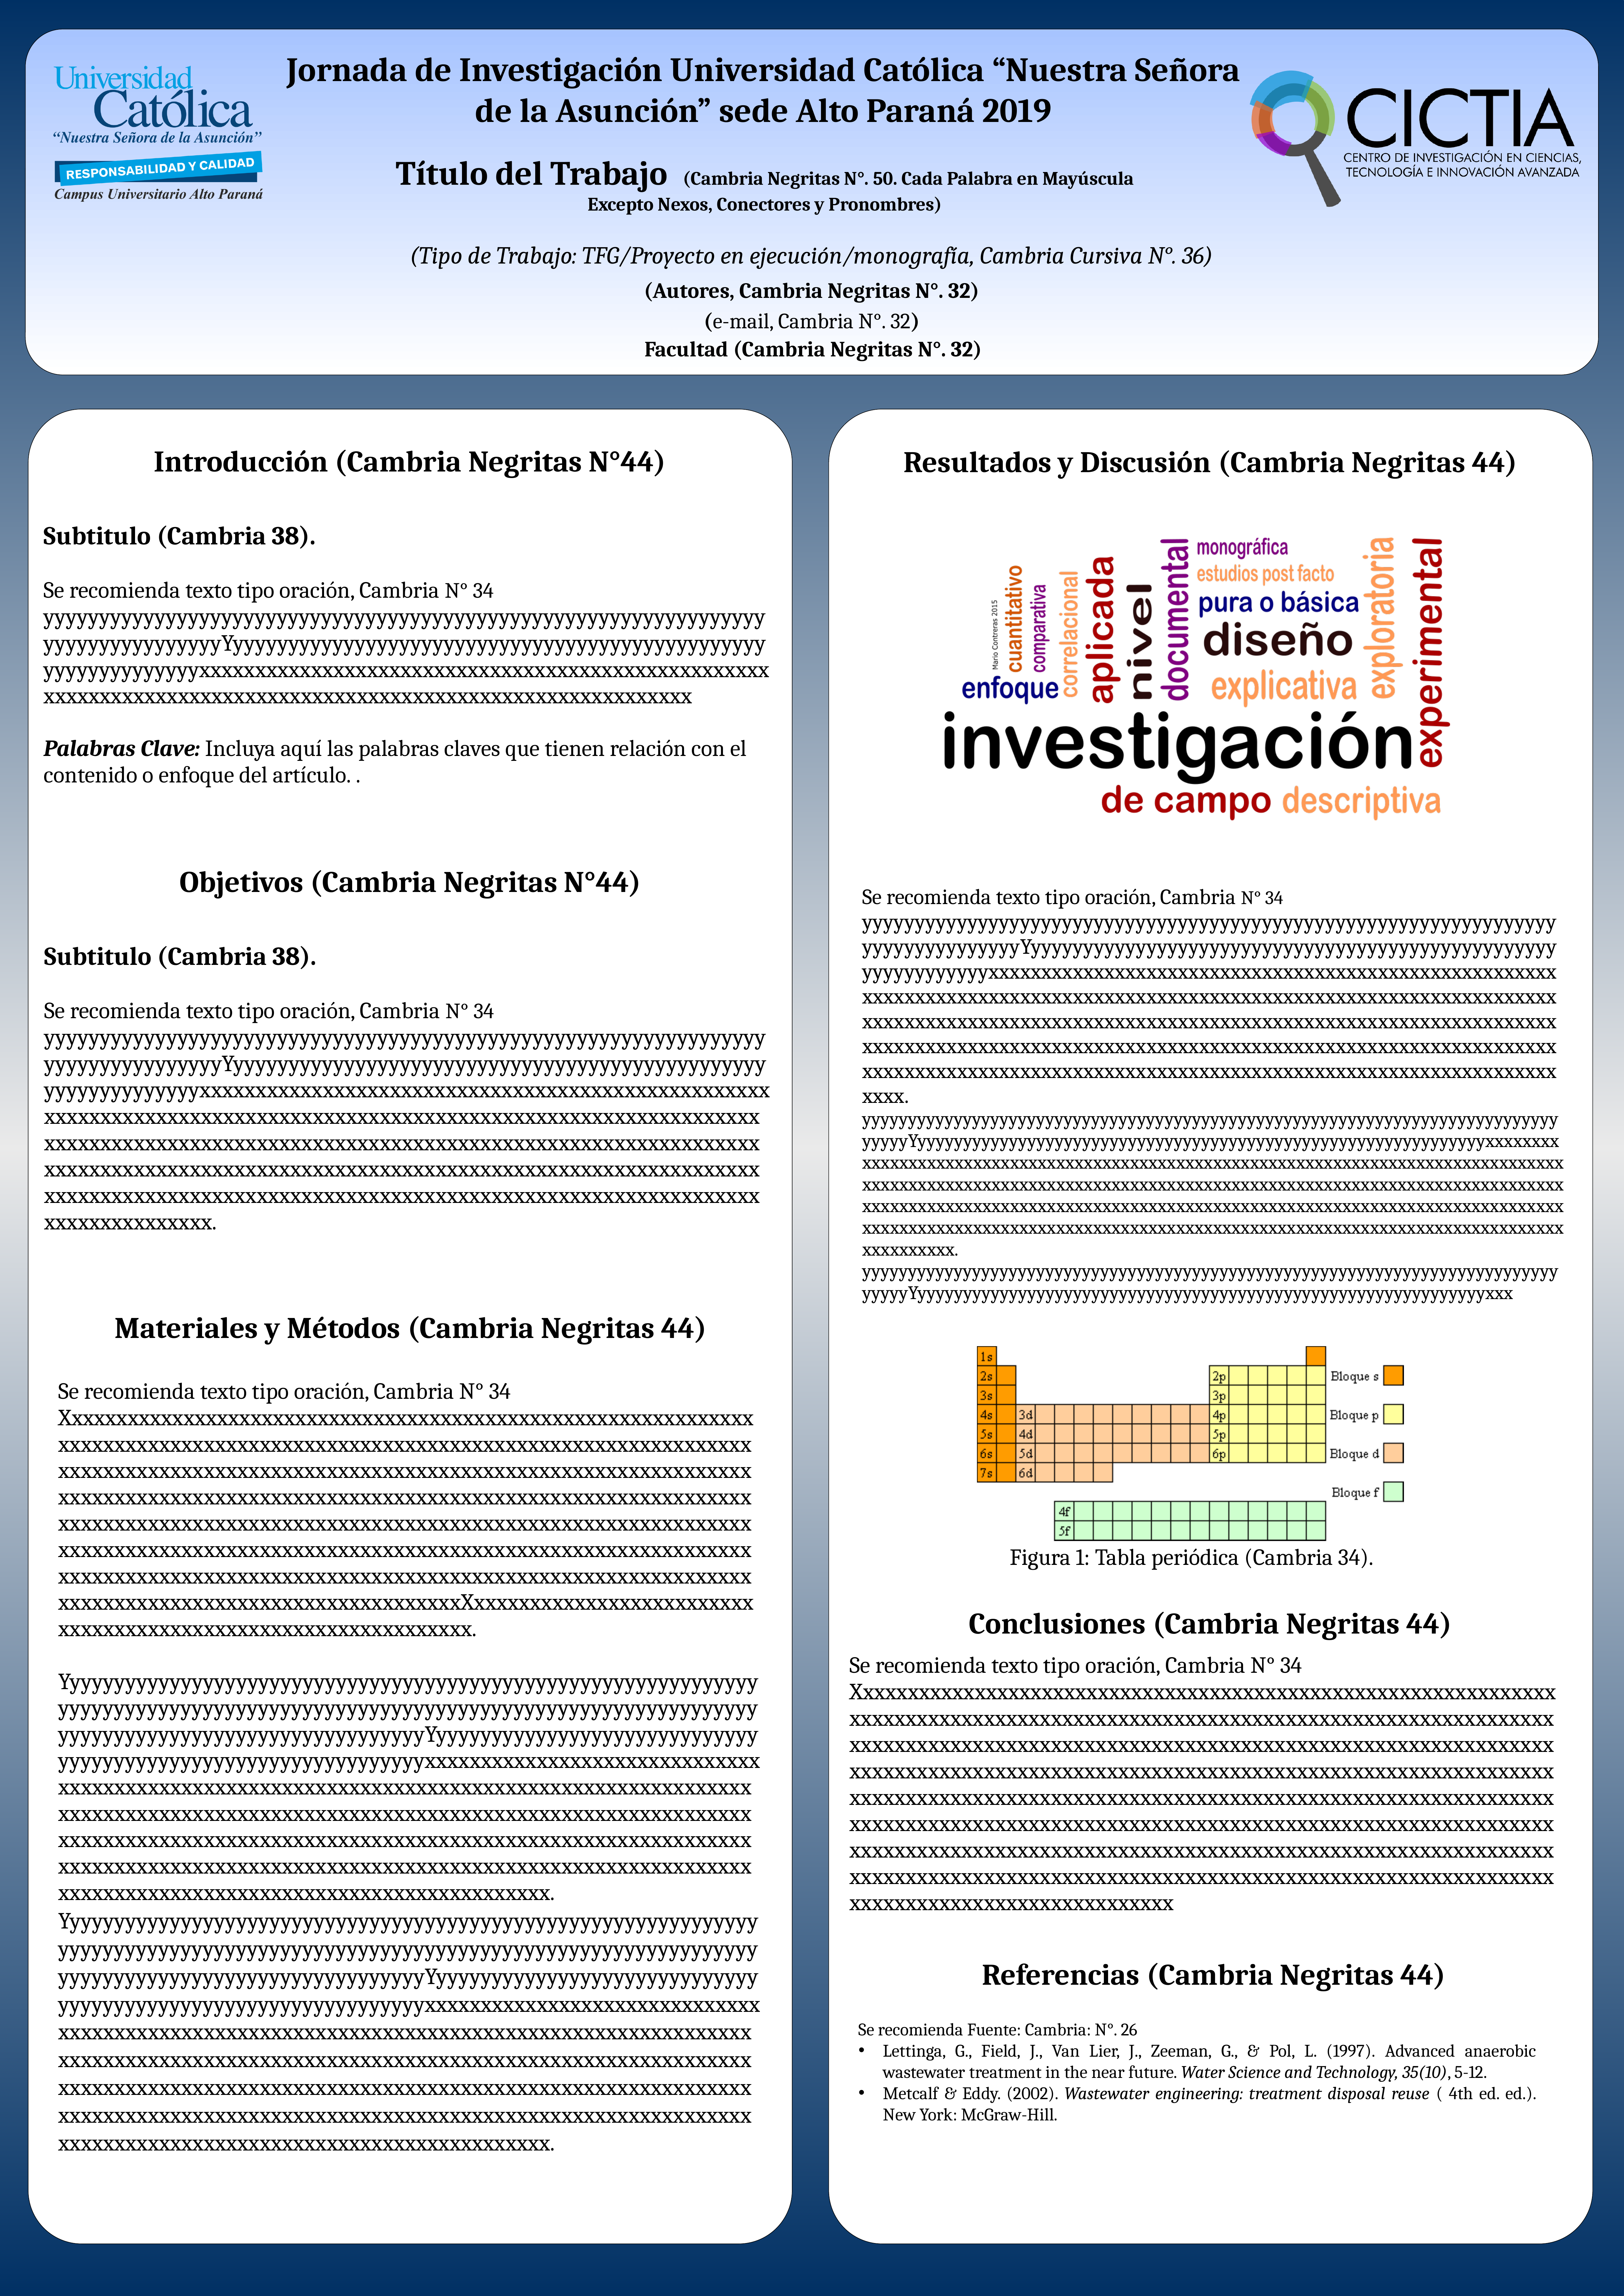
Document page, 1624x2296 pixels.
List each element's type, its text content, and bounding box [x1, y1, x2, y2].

text_box [25, 271, 1598, 274]
text_box (Autores, Cambria Negritas N°. 32) [25, 274, 1598, 304]
text_box Se recomienda texto tipo oración, Cambria N° 34 Xxxxxxxxxxxxxxxxxxxxxxxxxxxxxxxxxxxxxxxxxxxxxxxxxxxxxxxxxxxxxxxxxxxxxxxxxxxxxxxxxxxxxxxxxxxxxxxxxxxxxxxxxxxxxxxxxxxxxxxxxxxxxxxxxxxxxxxxxxxxxxxxxxxxxxxxxxxxxxxxxxxxxxxxxxxxxxxxxxxxxxxxxxxxxxxxxxxxxxxxxxxxxxxxxxxxxxxxxxxxxxxxxxxxxxxxxxxxxxxxxxxxxxxxxxxxxxxxxxxxxxxxxxxxxxxxxxxxxxxxxxxxxxxxxxxxxxxxxxxxxxxxxxxxxxxxxxxxxxxxxxxxxxxxxxxxxxxxxxxxxxxxxxxxxxxxxxxxxxxxxxxxxxxxxxxxxxxxxxxxxxxxxxxxxxxxxxxxxxxxxxxxxxxxxxxxxxxxxxxxxxxxxxxxxxxxxxxxxxxxxxxxxxxxxxxxxxxxxxxxxxxxxxxxxxxxxxxxxxxxxxxxxxxxxxxxxxxxxxxxxxxxxxxxxxxxxxxxxxxxxxxxxxxxxxxxx [846, 1650, 1563, 1917]
picture [53, 66, 263, 202]
text_box Materiales y Métodos (Cambria Negritas 44) [29, 1306, 793, 1347]
text_box Referencias (Cambria Negritas 44) [832, 1952, 1596, 1994]
picture [977, 1346, 1404, 1541]
text_box Jornada de Investigación Universidad Católica “Nuestra Señora de la Asunción” sede Alto Paraná 2019 [278, 45, 1250, 131]
picture [151, 74, 159, 87]
text_box Título del Trabajo (Cambria Negritas N°. 50. Cada Palabra en Mayúscula Excepto Nexos, Conectores y Pronombres) [363, 148, 1167, 217]
text_box Resultados y Discusión (Cambria Negritas 44) [829, 440, 1593, 481]
text_box Introducción (Cambria Negritas N°44) [28, 439, 792, 480]
text_box Se recomienda texto tipo oración, Cambria N° 34 yyyyyyyyyyyyyyyyyyyyyyyyyyyyyyyyyyyyyyyyyyyyyyyyyyyyyyyyyyyyyyyyyyyyyyyyyyyyyyyyyYyyyyyyyyyyyyyyyyyyyyyyyyyyyyyyyyyyyyyyyyyyyyyyyyyyyyyyyyyyyyyyxxxxxxxxxxxxxxxxxxxxxxxxxxxxxxxxxxxxxxxxxxxxxxxxxxxxxxxxxxxxxxxxxxxxxxxxxxxxxxxxxxxxxxxxxxxxxxxxxxxxxxxxxxxxxxxxxxxxxxxxxxxxxxxxxxxxxxxxxxxxxxxxxxxxxxxxxxxxxxxxxxxxxxxxxxxxxxxxxxxxxxxxxxxxxxxxxxxxxxxxxxxxxxxxxxxxxxxxxxxxxxxxxxxxxxxxxxxxxxxxxxxxxxxxxxxxxxxxxxxxxxxxxxxxxxxxxxxxxxxxxxxxxxxxxxxxxxxxxxxxxxxxxxxxxxxxxxxxxxxxxx. yyyyyyyyyyyyyyyyyyyyyyyyyyyyyyyyyyyyyyyyyyyyyyyyyyyyyyyyyyyyyyyyyyyyyyyyyyyyyyyyyYyyyyyyyyyyyyyyyyyyyyyyyyyyyyyyyyyyyyyyyyyyyyyyyyyyyyyyyyyyyyyyxxxxxxxxxxxxxxxxxxxxxxxxxxxxxxxxxxxxxxxxxxxxxxxxxxxxxxxxxxxxxxxxxxxxxxxxxxxxxxxxxxxxxxxxxxxxxxxxxxxxxxxxxxxxxxxxxxxxxxxxxxxxxxxxxxxxxxxxxxxxxxxxxxxxxxxxxxxxxxxxxxxxxxxxxxxxxxxxxxxxxxxxxxxxxxxxxxxxxxxxxxxxxxxxxxxxxxxxxxxxxxxxxxxxxxxxxxxxxxxxxxxxxxxxxxxxxxxxxxxxxxxxxxxxxxxxxxxxxxxxxxxxxxxxxxxxxxxxxxxxxxxxxxxxxxxxxxxxxxxxxx. yyyyyyyyyyyyyyyyyyyyyyyyyyyyyyyyyyyyyyyyyyyyyyyyyyyyyyyyyyyyyyyyyyyyyyyyyyyyyyyyyYyyyyyyyyyyyyyyyyyyyyyyyyyyyyyyyyyyyyyyyyyyyyyyyyyyyyyyyyyyyyyyxxx [859, 883, 1569, 1323]
text_box [28, 480, 792, 2244]
text_box Facultad (Cambria Negritas N°. 32) [28, 335, 1598, 363]
text_box [829, 481, 1593, 1601]
text_box [25, 335, 28, 352]
text_box [834, 409, 1588, 440]
text_box [33, 409, 787, 439]
picture [168, 80, 173, 87]
text_box Se recomienda Fuente: Cambria: N°. 26 Lettinga, G., Field, J., Van Lier, J., Zeeman, G., & Pol, L. (1997). Advanced anaerobic wastewater treatment in the near future. Water Science and Technology, 35(10), 5-12. Metcalf & Eddy. (2002). Wastewater engineering: treatment disposal reuse ( 4th ed. ed.). New York: McGraw-Hill. [855, 1995, 1539, 2146]
text_box [36, 363, 1588, 375]
text_box Subtitulo (Cambria 38). Se recomienda texto tipo oración, Cambria N° 34 yyyyyyyyyyyyyyyyyyyyyyyyyyyyyyyyyyyyyyyyyyyyyyyyyyyyyyyyyyyyyyyyyyyyyyyyyyyyyyyyyYyyyyyyyyyyyyyyyyyyyyyyyyyyyyyyyyyyyyyyyyyyyyyyyyyyyyyyyyyyyyyyxxxxxxxxxxxxxxxxxxxxxxxxxxxxxxxxxxxxxxxxxxxxxxxxxxxxxxxxxxxxxxxxxxxxxxxxxxxxxxxxxxxxxxxxxxxxxxxxxxxxxxxxxxxxx Palabras Clave: Incluya aquí las palabras claves que tienen relación con el contenido o enfoque del artículo. . [39, 519, 776, 843]
text_box Figura 1: Tabla periódica (Cambria 34). [980, 1541, 1404, 1590]
picture [180, 74, 188, 87]
text_box Subtitulo (Cambria 38). Se recomienda texto tipo oración, Cambria N° 34 yyyyyyyyyyyyyyyyyyyyyyyyyyyyyyyyyyyyyyyyyyyyyyyyyyyyyyyyyyyyyyyyyyyyyyyyyyyyyyyyyYyyyyyyyyyyyyyyyyyyyyyyyyyyyyyyyyyyyyyyyyyyyyyyyyyyyyyyyyyyyyyyxxxxxxxxxxxxxxxxxxxxxxxxxxxxxxxxxxxxxxxxxxxxxxxxxxxxxxxxxxxxxxxxxxxxxxxxxxxxxxxxxxxxxxxxxxxxxxxxxxxxxxxxxxxxxxxxxxxxxxxxxxxxxxxxxxxxxxxxxxxxxxxxxxxxxxxxxxxxxxxxxxxxxxxxxxxxxxxxxxxxxxxxxxxxxxxxxxxxxxxxxxxxxxxxxxxxxxxxxxxxxxxxxxxxxxxxxxxxxxxxxxxxxxxxxxxxxxxxxxxxxxxxxxxxxxxxxxxxxxxxxxxxxxxxxxxxxxxxxxxxxxxxxxxxxxxxxxxxxxxxxx. [39, 939, 777, 1290]
text_box Se recomienda texto tipo oración, Cambria N° 34 XxxxxxxxxxxxxxxxxxxxxxxxxxxxxxxxxxxxxxxxxxxxxxxxxxxxxxxxxxxxxxxxxxxxxxxxxxxxxxxxxxxxxxxxxxxxxxxxxxxxxxxxxxxxxxxxxxxxxxxxxxxxxxxxxxxxxxxxxxxxxxxxxxxxxxxxxxxxxxxxxxxxxxxxxxxxxxxxxxxxxxxxxxxxxxxxxxxxxxxxxxxxxxxxxxxxxxxxxxxxxxxxxxxxxxxxxxxxxxxxxxxxxxxxxxxxxxxxxxxxxxxxxxxxxxxxxxxxxxxxxxxxxxxxxxxxxxxxxxxxxxxxxxxxxxxxxxxxxxxxxxxxxxxxxxxxxxxxxxxxxxxxxxxxxxxxxxxxxxxxxxxxxxxxxxxxxxxxxxxxxxxxxxxxxxxxxxxxxxxxxxxxxxxxxxxxxxxxxxxxxxxxxxxxxxxxxxxxxxxxxxxxxxxxxxxxxxxxxxxxxxxxxxxxxxXxxxxxxxxxxxxxxxxxxxxxxxxxxxxxxxxxxxxxxxxxxxxxxxxxxxxxxxxxxxxxx. YyyyyyyyyyyyyyyyyyyyyyyyyyyyyyyyyyyyyyyyyyyyyyyyyyyyyyyyyyyyyyyyyyyyyyyyyyyyyyyyyyyyyyyyyyyyyyyyyyyyyyyyyyyyyyyyyyyyyyyyyyyyyyyyyyyyyyyyyyyyyyyyyyyyyyyyyyyyyyyYyyyyyyyyyyyyyyyyyyyyyyyyyyyyyyyyyyyyyyyyyyyyyyyyyyyyyyyyyyyyyyxxxxxxxxxxxxxxxxxxxxxxxxxxxxxxxxxxxxxxxxxxxxxxxxxxxxxxxxxxxxxxxxxxxxxxxxxxxxxxxxxxxxxxxxxxxxxxxxxxxxxxxxxxxxxxxxxxxxxxxxxxxxxxxxxxxxxxxxxxxxxxxxxxxxxxxxxxxxxxxxxxxxxxxxxxxxxxxxxxxxxxxxxxxxxxxxxxxxxxxxxxxxxxxxxxxxxxxxxxxxxxxxxxxxxxxxxxxxxxxxxxxxxxxxxxxxxxxxxxxxxxxxxxxxxxxxxxxxxxxxxxxxxxxxxxxxxxxxxxxxxxxxxxxxxxxxxxxxxxxxxx. YyyyyyyyyyyyyyyyyyyyyyyyyyyyyyyyyyyyyyyyyyyyyyyyyyyyyyyyyyyyyyyyyyyyyyyyyyyyyyyyyyyyyyyyyyyyyyyyyyyyyyyyyyyyyyyyyyyyyyyyyyyyyyyyyyyyyyyyyyyyyyyyyyyyyyyyyyyyyyyYyyyyyyyyyyyyyyyyyyyyyyyyyyyyyyyyyyyyyyyyyyyyyyyyyyyyyyyyyyyyyyxxxxxxxxxxxxxxxxxxxxxxxxxxxxxxxxxxxxxxxxxxxxxxxxxxxxxxxxxxxxxxxxxxxxxxxxxxxxxxxxxxxxxxxxxxxxxxxxxxxxxxxxxxxxxxxxxxxxxxxxxxxxxxxxxxxxxxxxxxxxxxxxxxxxxxxxxxxxxxxxxxxxxxxxxxxxxxxxxxxxxxxxxxxxxxxxxxxxxxxxxxxxxxxxxxxxxxxxxxxxxxxxxxxxxxxxxxxxxxxxxxxxxxxxxxxxxxxxxxxxxxxxxxxxxxxxxxxxxxxxxxxxxxxxxxxxxxxxxxxxxxxxxxxxxxxxxxxxxxxxxx. [55, 1376, 765, 2175]
text_box (Tipo de Trabajo: TFG/Proyecto en ejecución/monografía, Cambria Cursiva N°. 36) [25, 237, 1598, 271]
picture [945, 538, 1450, 820]
text_box [829, 1642, 1593, 2244]
text_box [25, 29, 1598, 237]
text_box (e-mail, Cambria N°. 32) [25, 304, 1598, 335]
picture [1250, 70, 1586, 207]
text_box Conclusiones (Cambria Negritas 44) [829, 1601, 1593, 1642]
text_box Objetivos (Cambria Negritas N°44) [28, 860, 793, 900]
